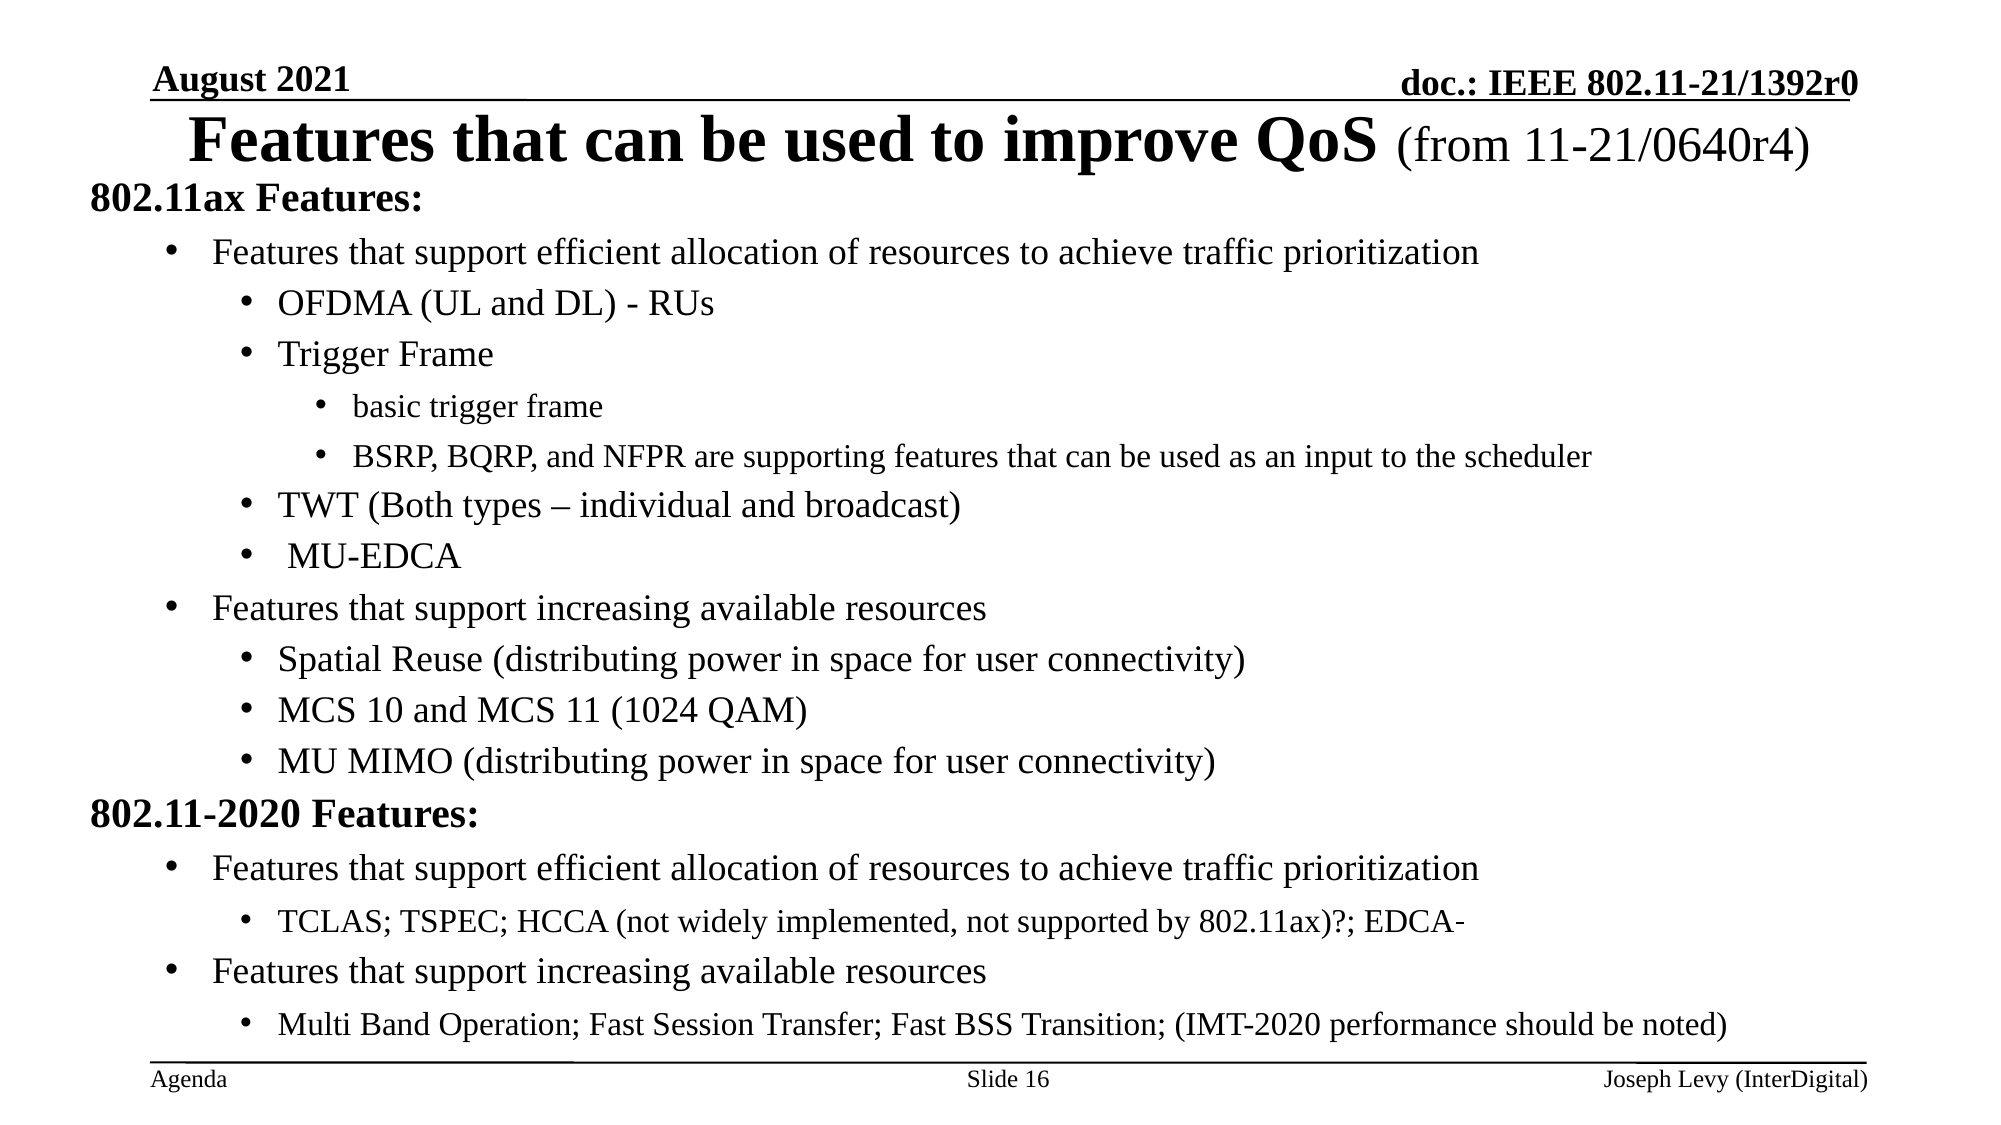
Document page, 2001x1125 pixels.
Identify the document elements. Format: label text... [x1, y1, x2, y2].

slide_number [152, 54, 563, 100]
title Features that can be used to improve QoS (from 11-21/0640r4) [112, 112, 1888, 158]
list 802.11ax Features: Features that support efficient allocation of resources to achieve traffic prioritization OFDMA (UL and DL) - RUs Trigger Frame basic trigger frame BSRP, BQRP, and NFPR are supporting features that can be used as an input to the scheduler TWT (Both types – individual and broadcast) MU-EDCA Features that support increasing available resources Spatial Reuse (distributing power in space for user connectivity) MCS 10 and MCS 11 (1024 QAM) MU MIMO (distributing power in space for user connectivity) 802.11-2020 Features: Features that support efficient allocation of resources to achieve traffic prioritization TCLAS; TSPEC; HCCA (not widely implemented, not supported by 802.11ax)?; EDCA Features that support increasing available resources Multi Band Operation; Fast Session Transfer; Fast BSS Transition; (IMT-2020 performance should be noted) [74, 170, 1913, 1063]
footer Joseph Levy (InterDigital) [1171, 1061, 1869, 1093]
slide_number Slide 16 [950, 1061, 1067, 1123]
